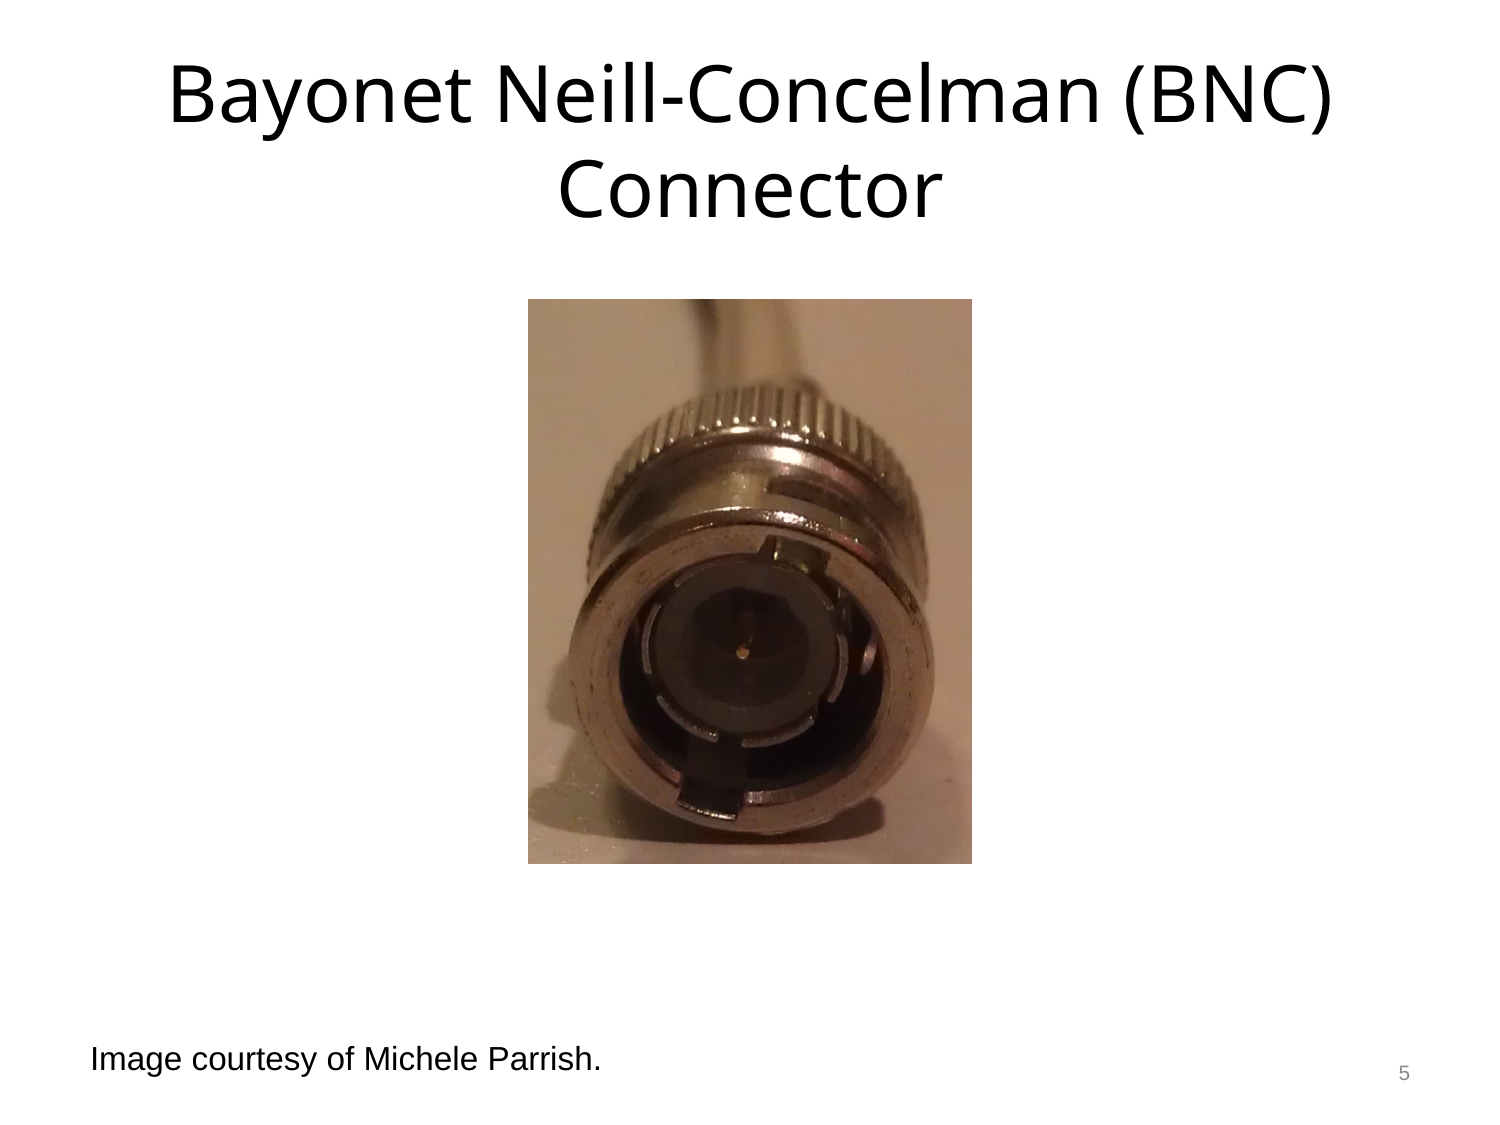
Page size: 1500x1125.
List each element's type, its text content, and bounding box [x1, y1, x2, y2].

list Image courtesy of Michele Parrish. [75, 1029, 1328, 1118]
picture [527, 299, 973, 865]
slide_number 5 [1341, 1027, 1425, 1118]
title Bayonet Neill-Concelman (BNC) Connector [75, 45, 1425, 233]
